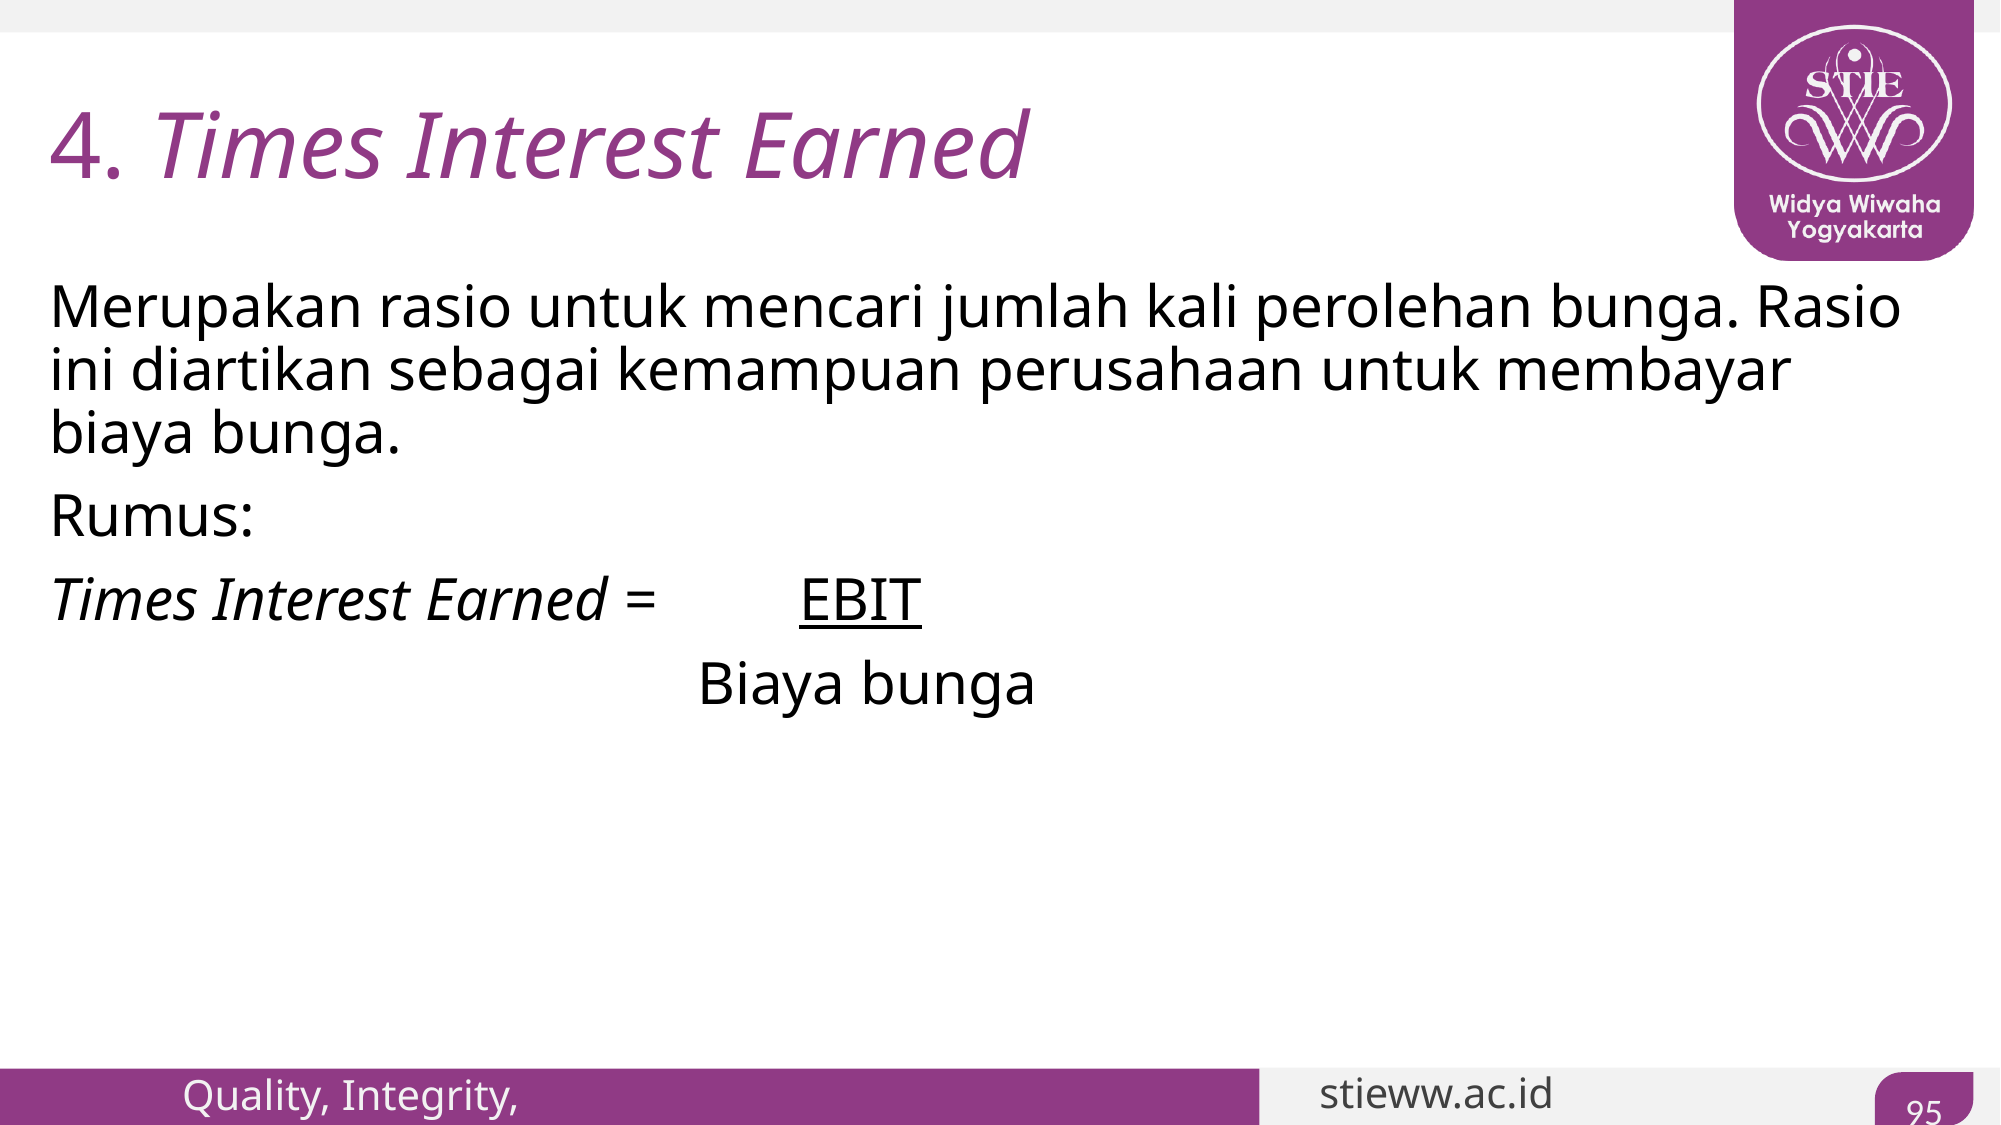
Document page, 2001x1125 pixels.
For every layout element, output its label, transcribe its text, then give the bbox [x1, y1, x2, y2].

list Merupakan rasio untuk mencari jumlah kali perolehan bunga. Rasio ini diartikan sebagai kemampuan perusahaan untuk membayar biaya bunga. Rumus: Times Interest Earned = EBIT Biaya bunga [34, 269, 1943, 1032]
picture [1734, 0, 1974, 261]
title 4. Times Interest Earned [34, 66, 1702, 232]
